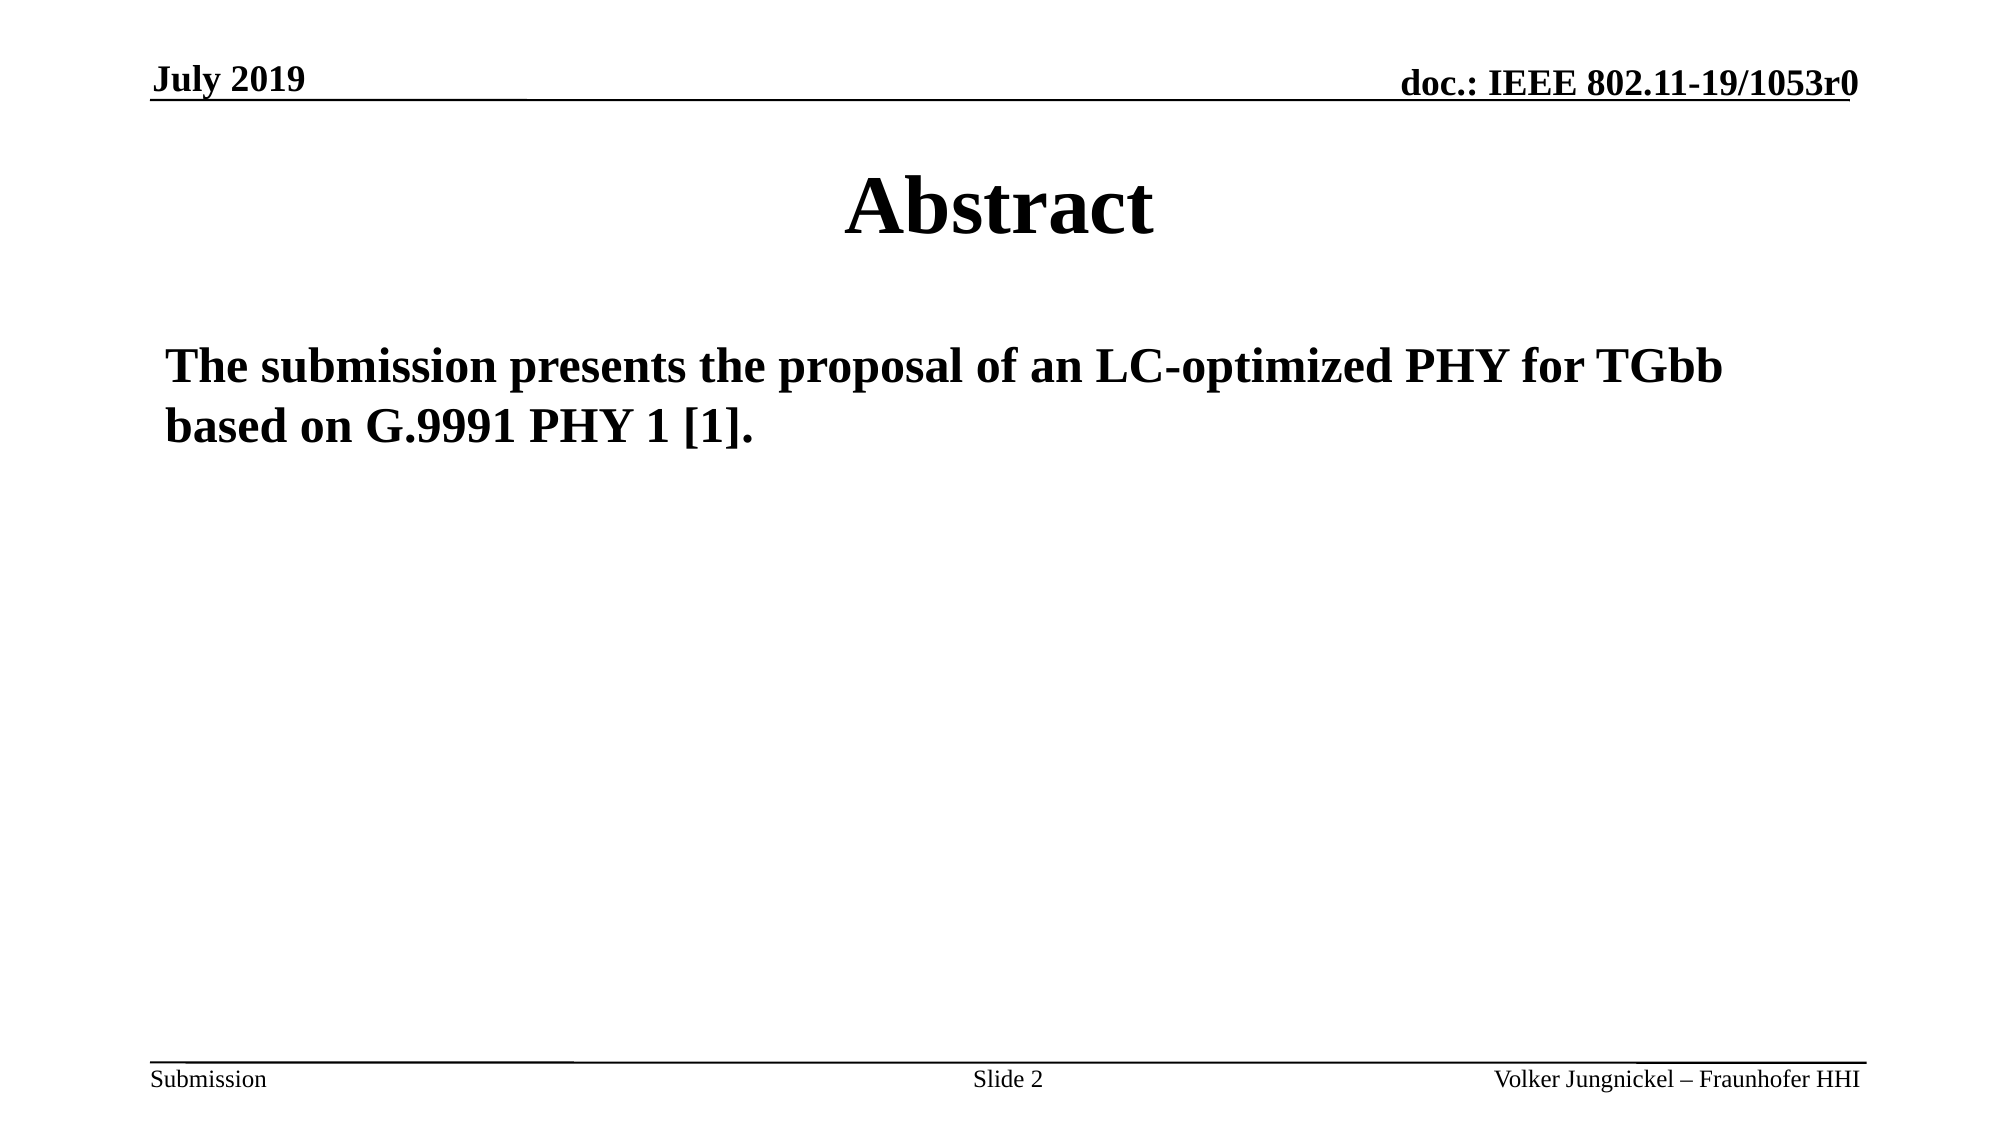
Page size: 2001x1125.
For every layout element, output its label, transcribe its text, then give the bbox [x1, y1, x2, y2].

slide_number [152, 54, 563, 100]
list The submission presents the proposal of an LC-optimized PHY for TGbb based on G.9991 PHY 1 [1]. [149, 324, 1850, 1000]
title Abstract [149, 112, 1850, 288]
slide_number Slide 2 [950, 1061, 1067, 1123]
